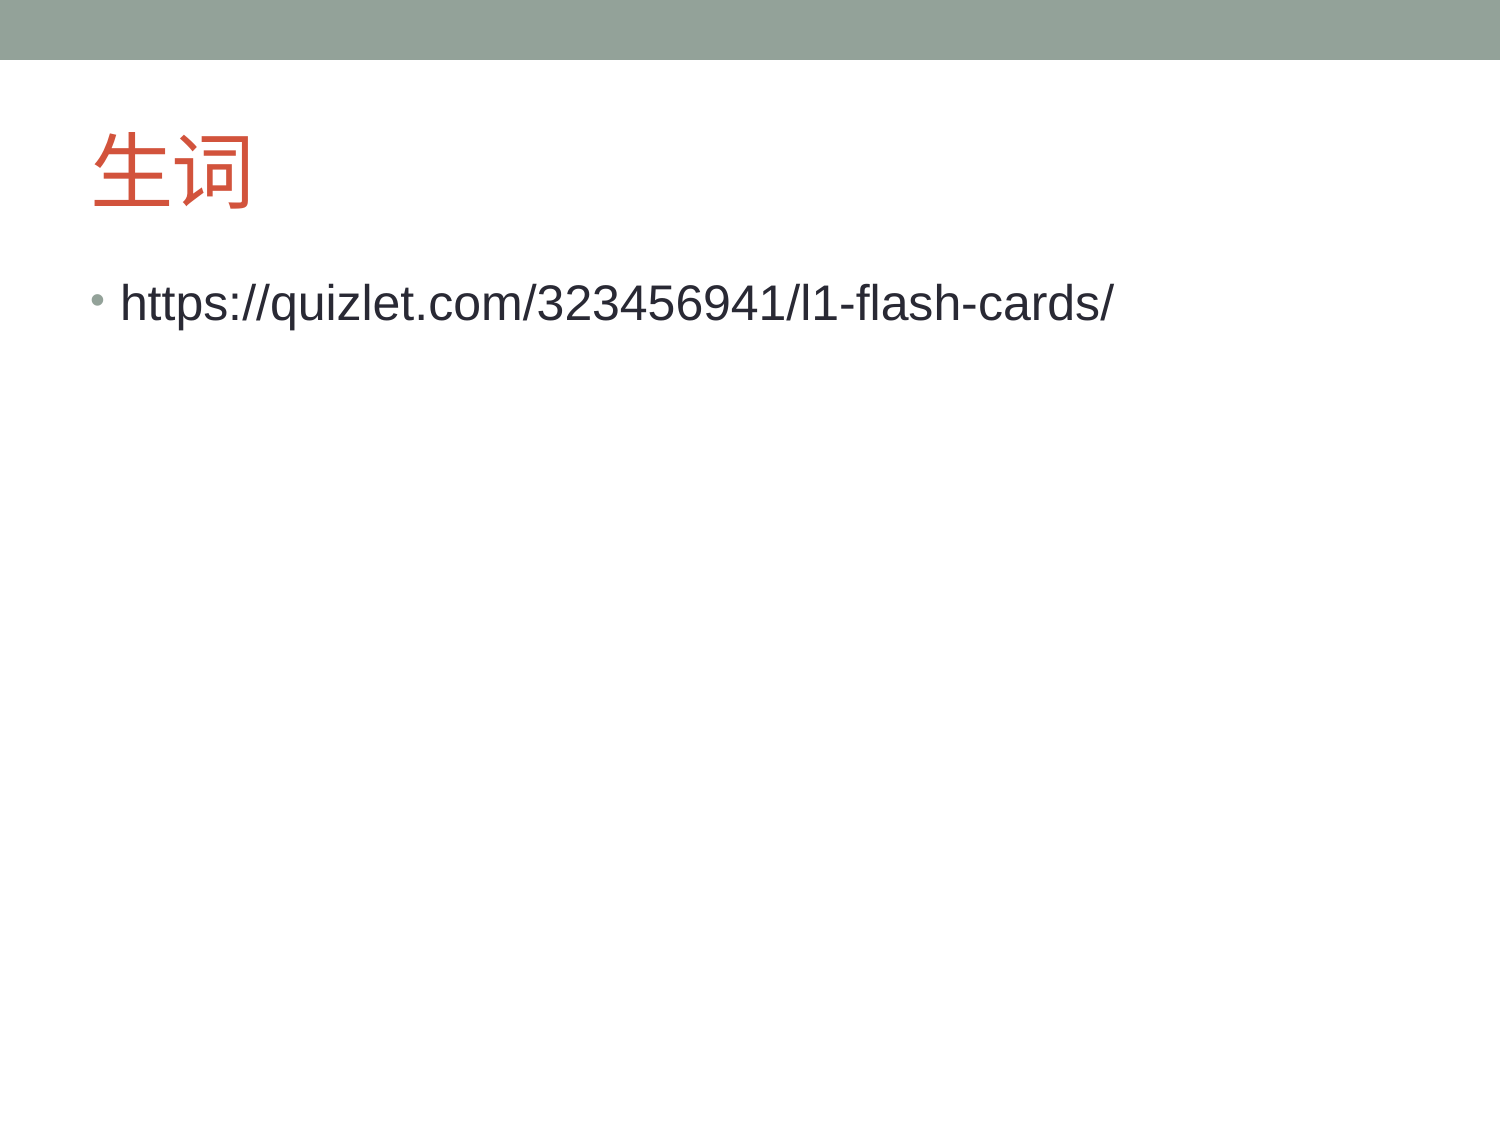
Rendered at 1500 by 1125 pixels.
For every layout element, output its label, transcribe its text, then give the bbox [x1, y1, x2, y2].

list https://quizlet.com/323456941/l1-flash-cards/ [75, 262, 1425, 1063]
title 生词 [75, 87, 1425, 250]
